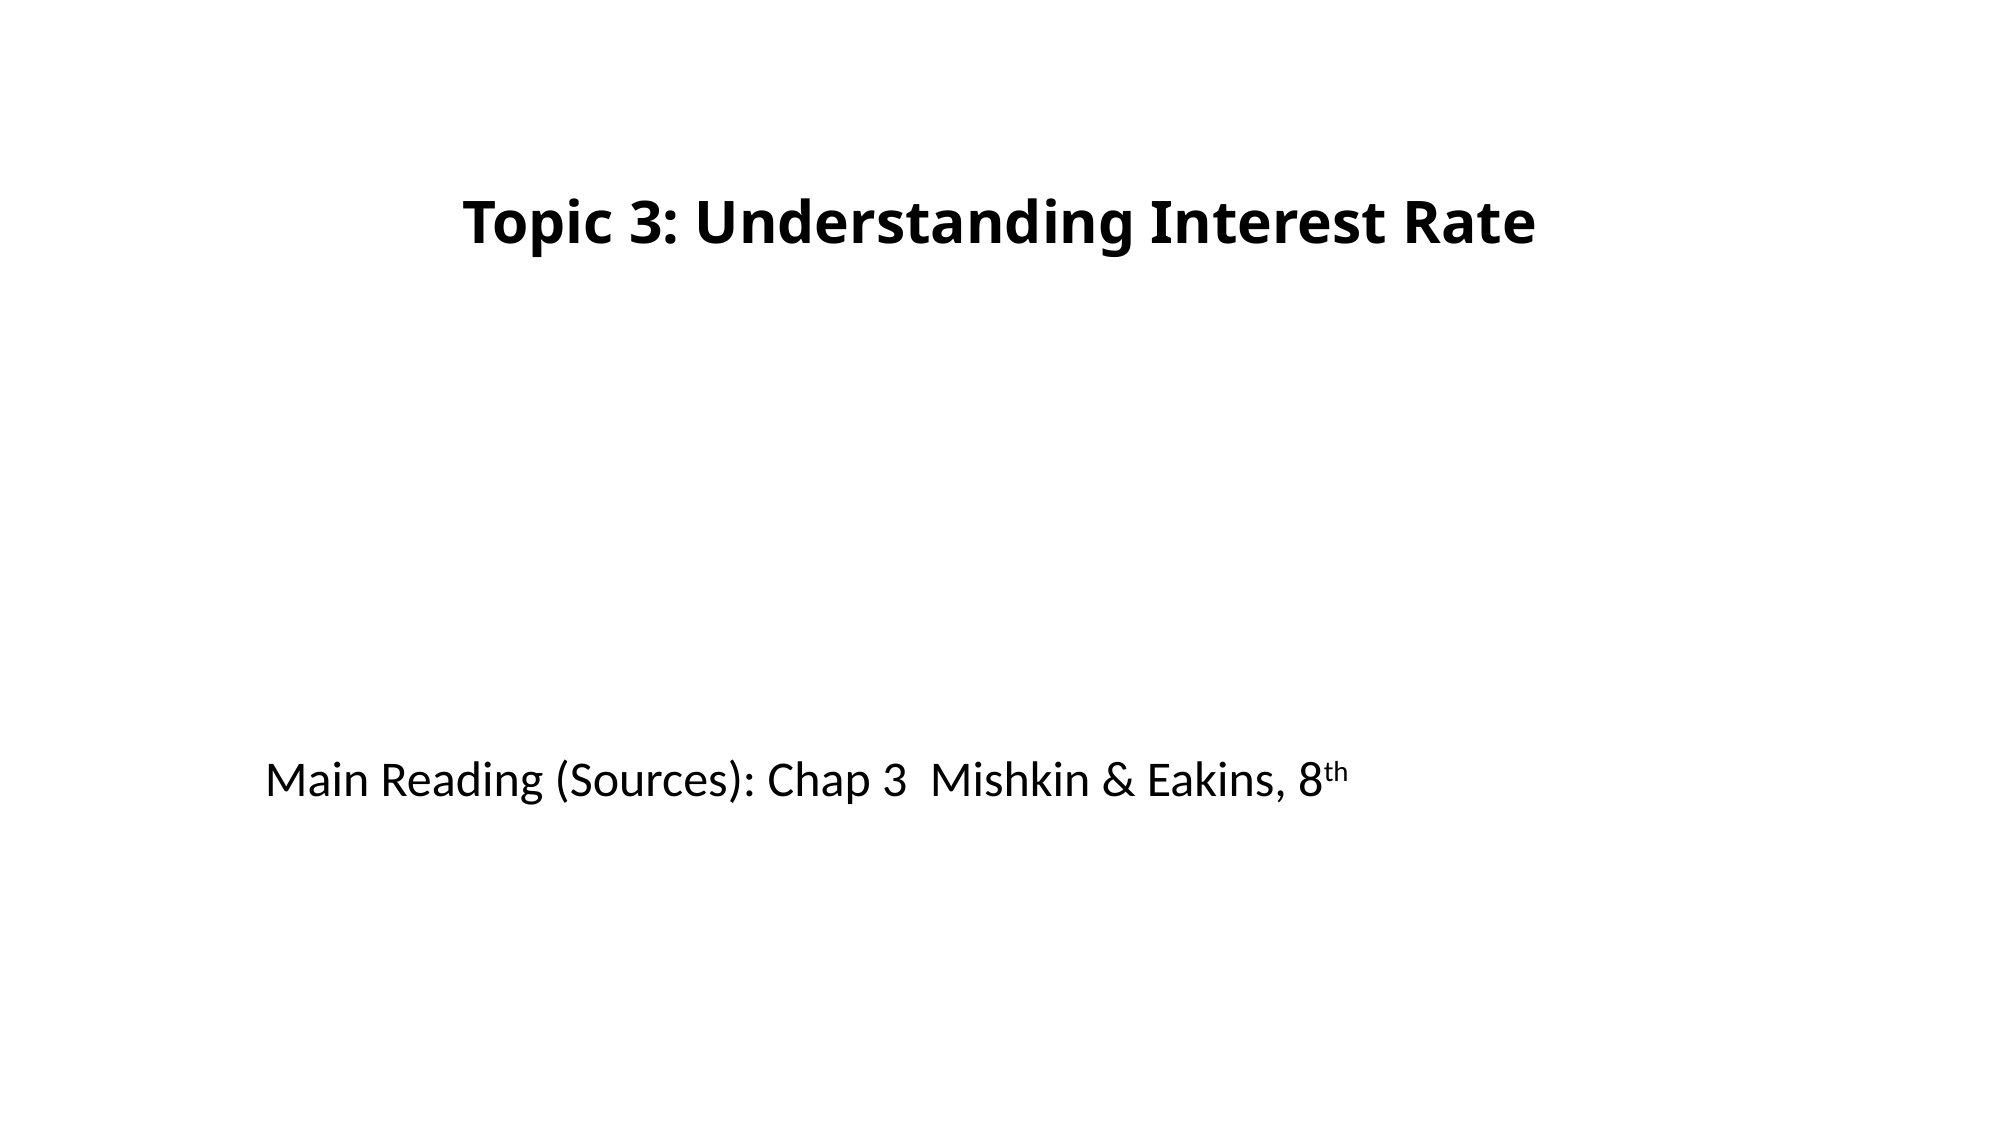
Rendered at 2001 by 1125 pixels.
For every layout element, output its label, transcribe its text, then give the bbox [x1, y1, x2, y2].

subtitle Main Reading (Sources): Chap 3 Mishkin & Eakins, 8th [249, 746, 1750, 863]
title Topic 3: Understanding Interest Rate [249, 184, 1750, 335]
